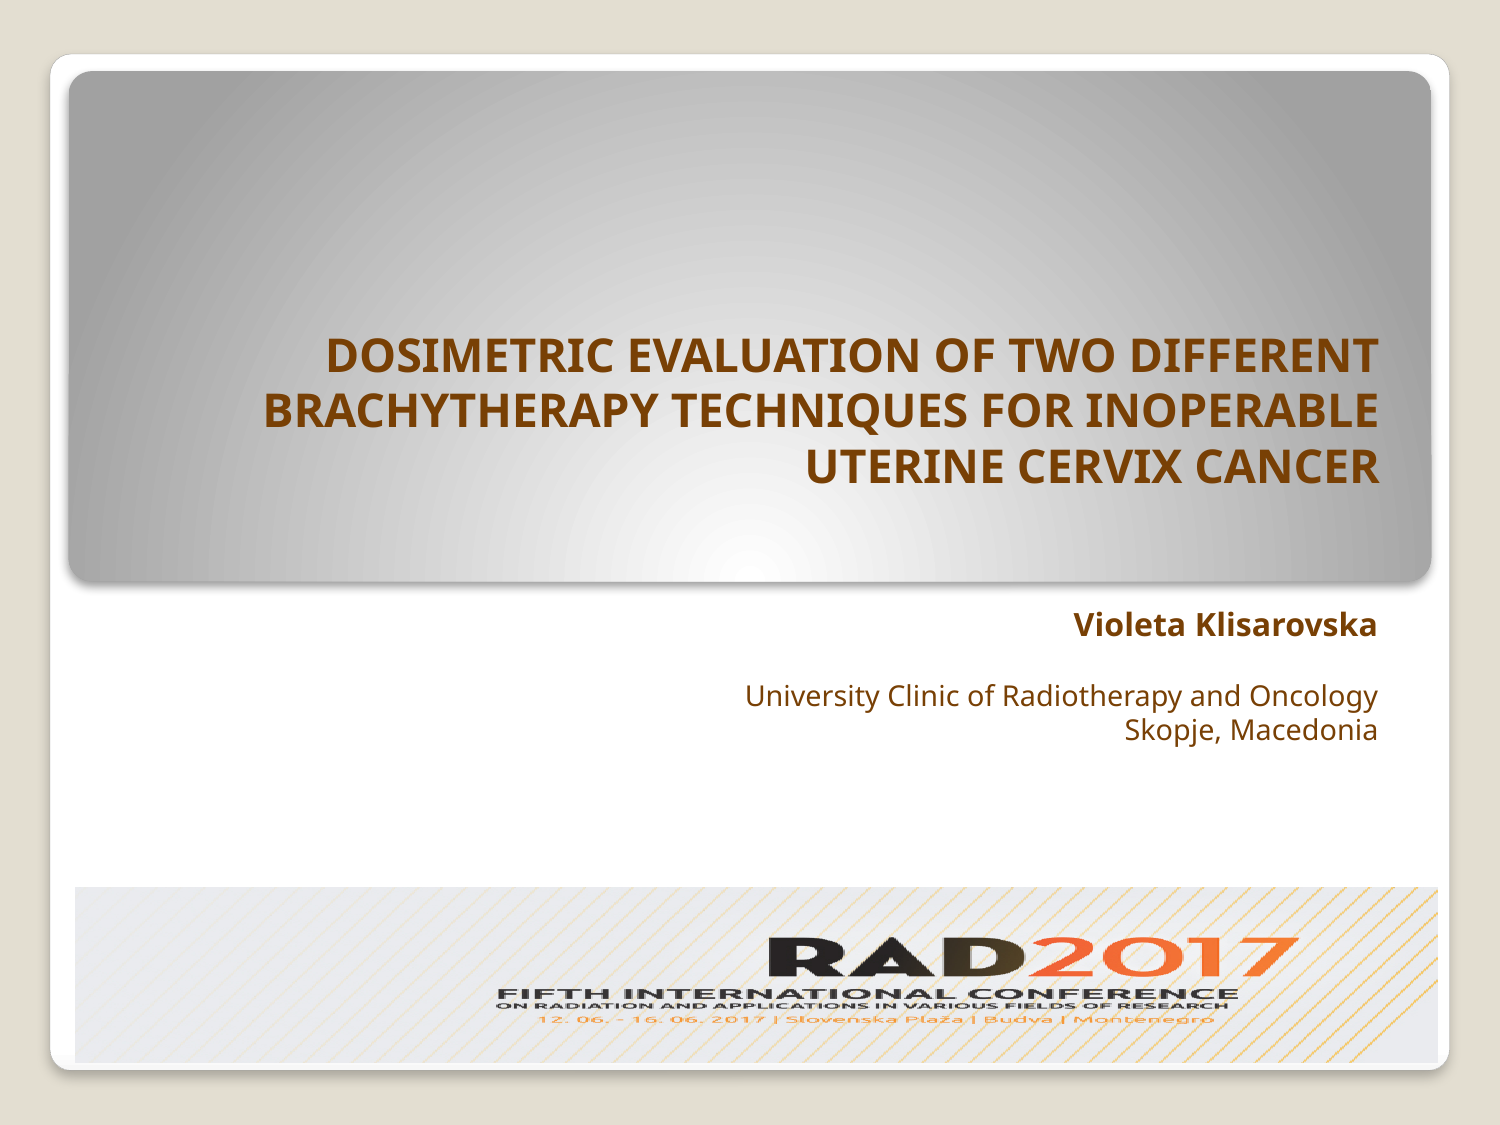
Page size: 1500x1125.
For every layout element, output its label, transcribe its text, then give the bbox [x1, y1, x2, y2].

title DOSIMETRIC EVALUATION OF TWO DIFFERENT BRACHYTHERAPY TECHNIQUES FOR INOPERABLE UTERINE CERVIX CANCER [112, 262, 1388, 591]
picture [74, 887, 1438, 1063]
subtitle Violeta Klisarovska University Clinic of Radiotherapy and Oncology Skopje, Macedonia [118, 604, 1394, 755]
